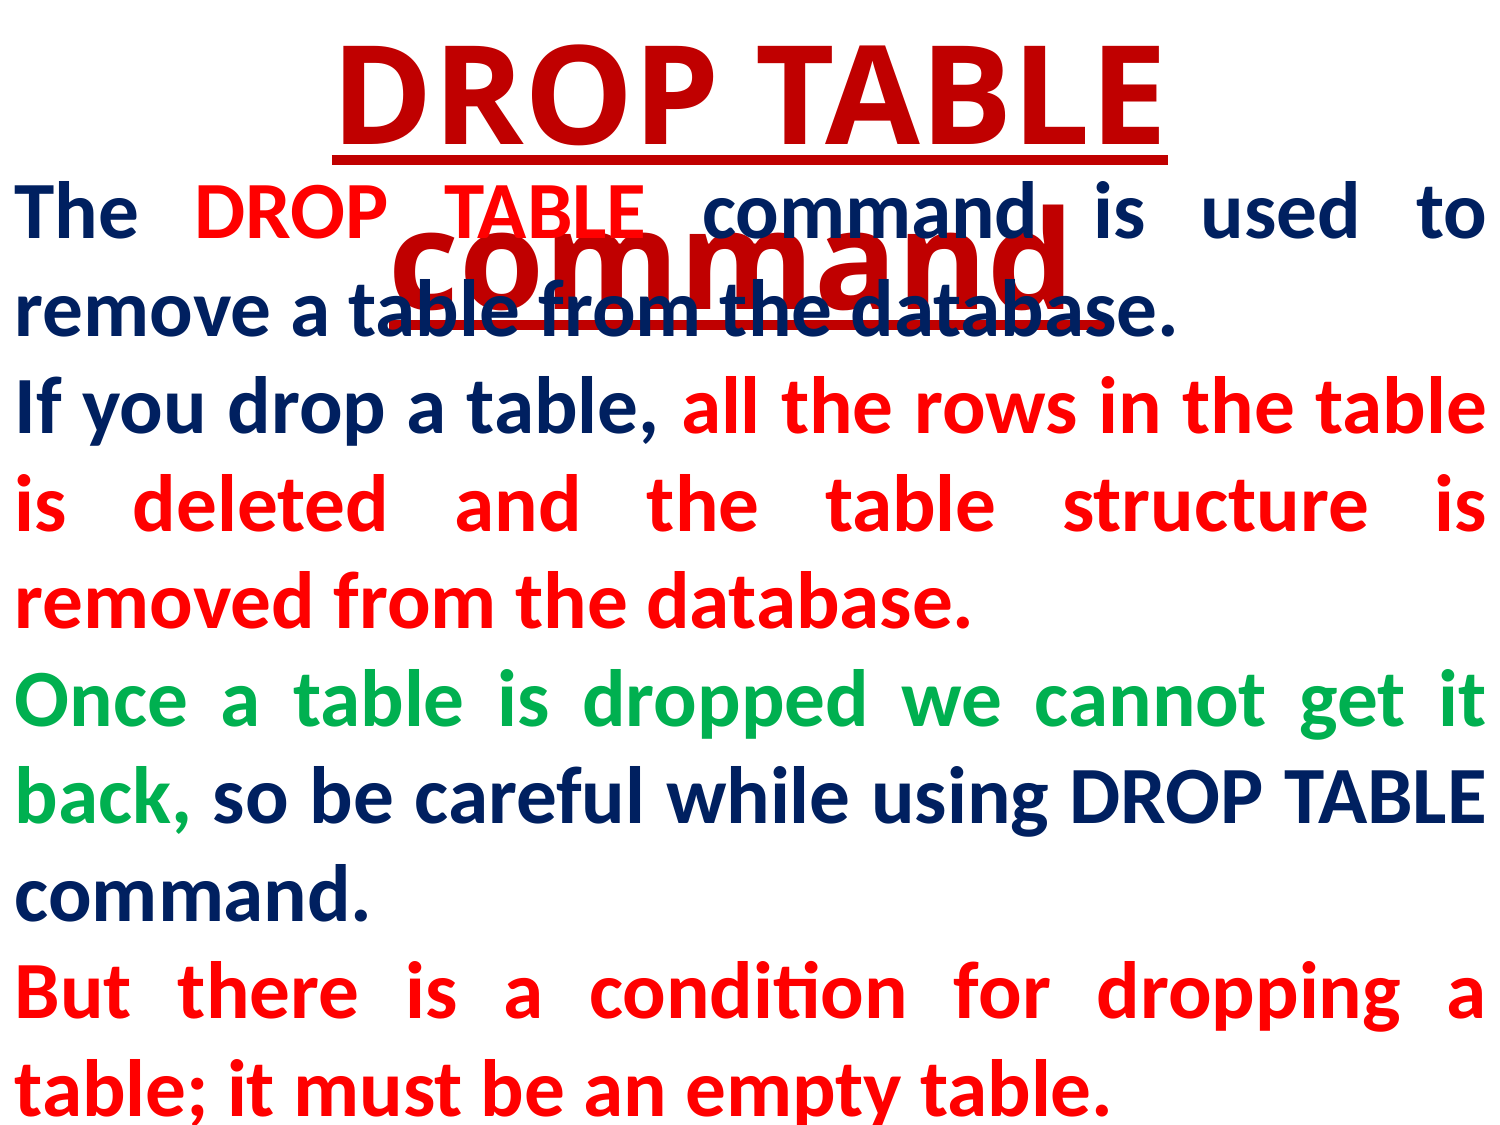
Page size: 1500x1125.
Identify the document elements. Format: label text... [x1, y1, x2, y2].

text_box DROP TABLE command [0, 0, 1500, 149]
text_box The DROP TABLE command is used to remove a table from the database. If you drop a table, all the rows in the table is deleted and the table structure is removed from the database. Once a table is dropped we cannot get it back, so be careful while using DROP TABLE command. But there is a condition for dropping a table; it must be an empty table. [0, 149, 1500, 1125]
